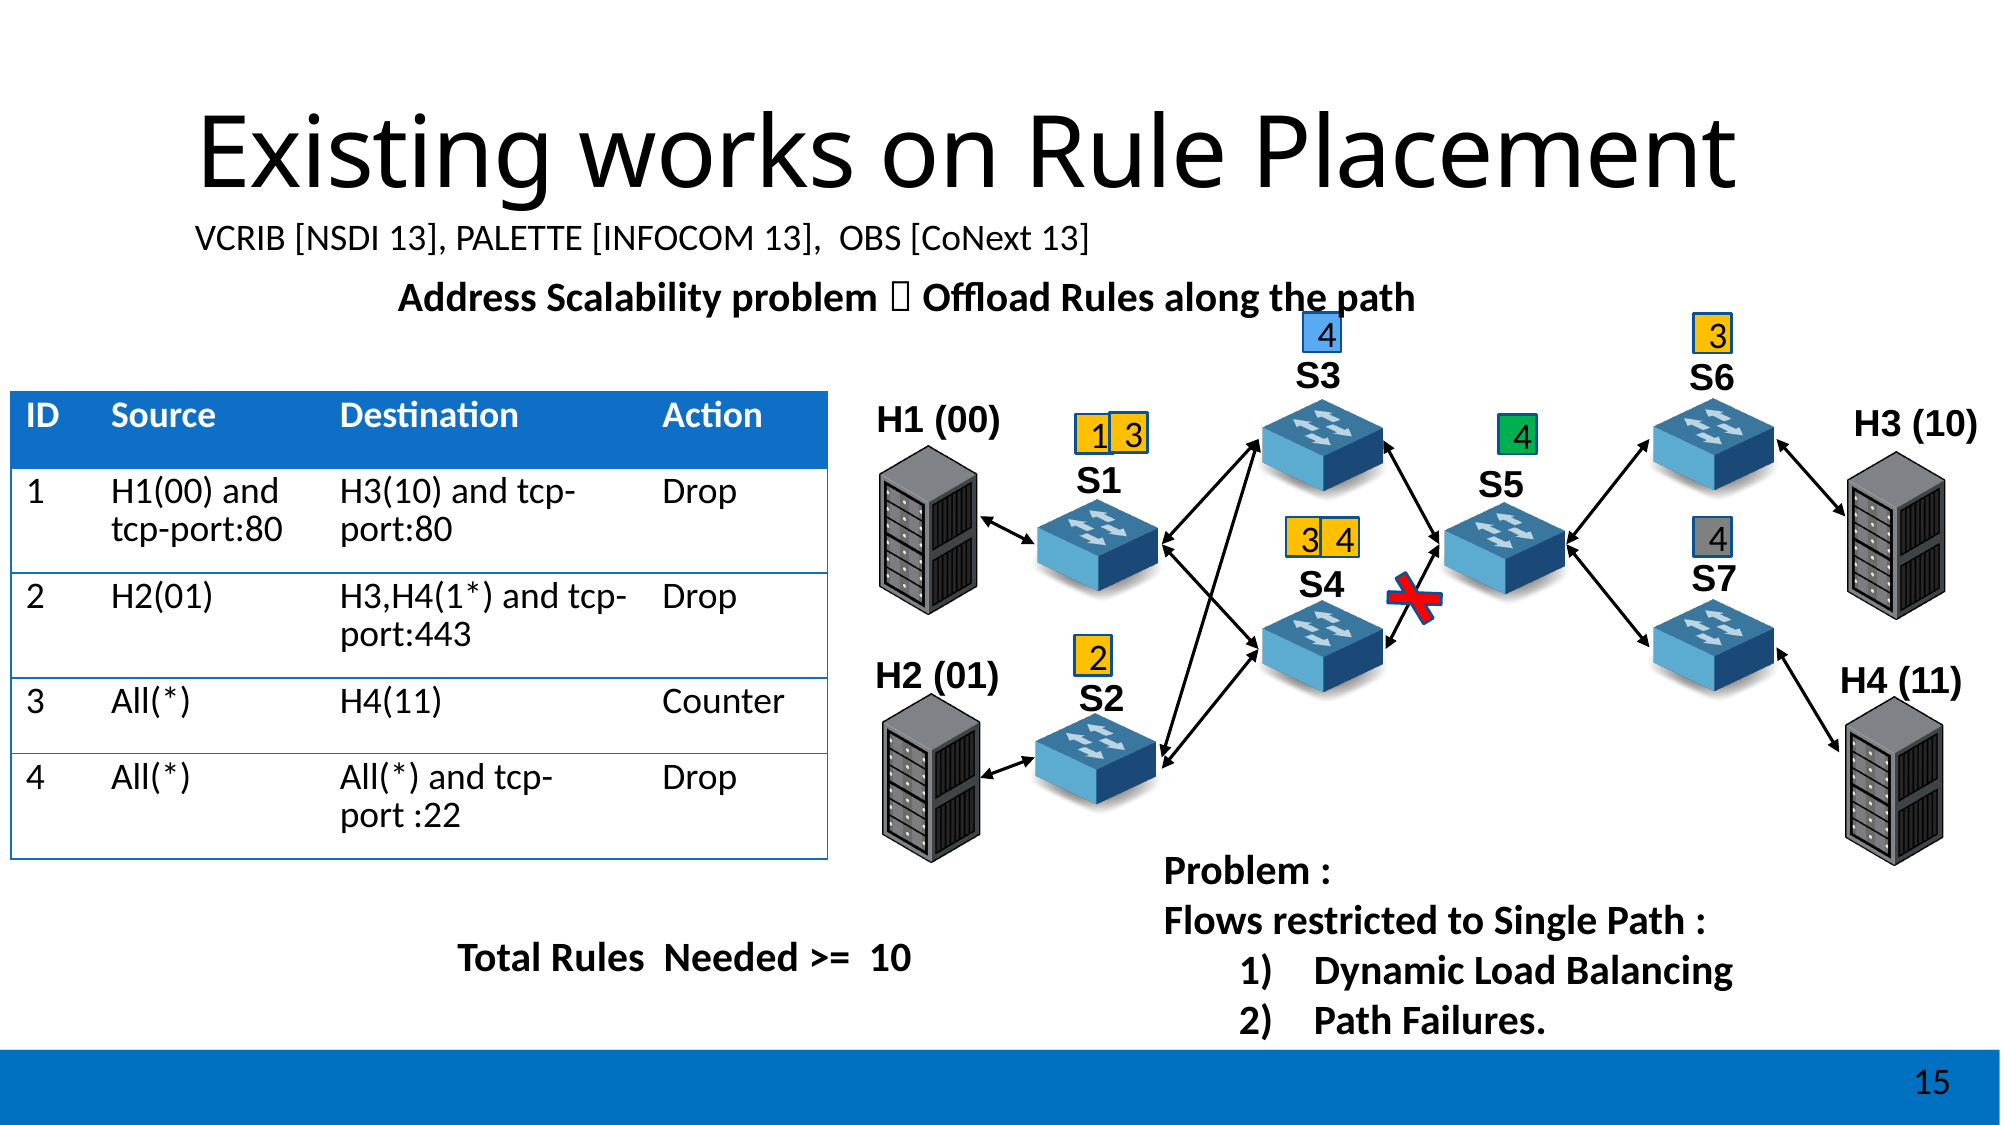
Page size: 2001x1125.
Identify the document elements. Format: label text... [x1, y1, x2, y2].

table_cell All(*) [96, 754, 325, 858]
text_box Address Scalability problem  Offload Rules along the path [383, 262, 1660, 328]
table_cell Drop [648, 469, 827, 572]
table_header Source [96, 393, 325, 467]
table_cell 1 [12, 469, 96, 572]
table_cell 3 [12, 679, 96, 753]
text_box 4 [1302, 328, 1342, 340]
text_box 3 [1692, 312, 1733, 340]
table_cell 4 [12, 754, 96, 858]
table_header Action [648, 393, 827, 467]
table_cell 2 [12, 574, 96, 677]
table_cell H2(01) [96, 574, 325, 677]
table_cell Counter [648, 679, 827, 753]
table_cell H4(11) [325, 679, 648, 753]
table_cell H1(00) and tcp-port:80 [96, 469, 325, 572]
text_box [859, 343, 2000, 866]
title Existing works on Rule Placement [180, 47, 1830, 216]
text_box VCRIB [NSDI 13], PALETTE [INFOCOM 13], OBS [CoNext 13] [179, 205, 1567, 266]
table_cell H3(10) and tcp-port:80 [325, 469, 648, 572]
text_box Problem : Flows restricted to Single Path : Dynamic Load Balancing Path Failures. [1149, 876, 1749, 1101]
table_header ID [12, 393, 96, 467]
table_cell H3,H4(1*) and tcp-port:443 [325, 574, 648, 677]
table_cell Drop [648, 574, 827, 677]
text_box Total Rules Needed >= 10 [442, 922, 927, 988]
table_cell Drop [648, 754, 827, 858]
table_header Destination [325, 393, 648, 467]
table_cell All(*) and tcp-port :22 [325, 754, 648, 858]
table_cell All(*) [96, 679, 325, 753]
